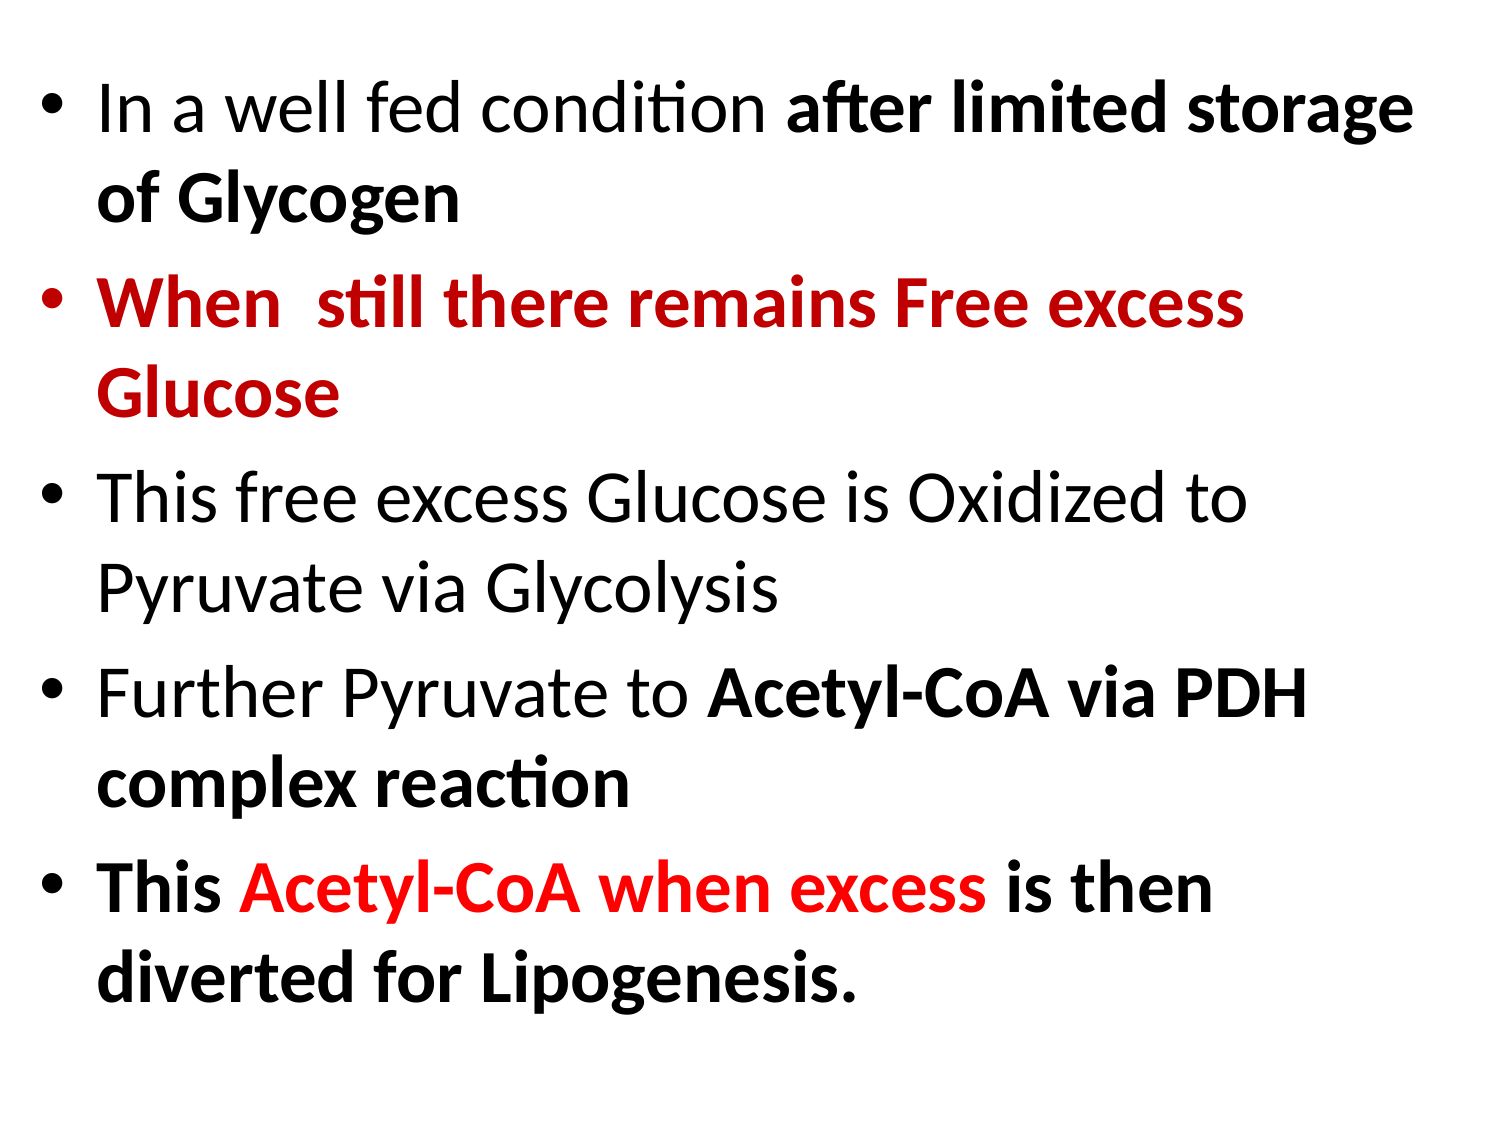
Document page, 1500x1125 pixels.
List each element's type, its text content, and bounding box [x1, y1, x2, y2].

list In a well fed condition after limited storage of Glycogen When still there remains Free excess Glucose This free excess Glucose is Oxidized to Pyruvate via Glycolysis Further Pyruvate to Acetyl-CoA via PDH complex reaction This Acetyl-CoA when excess is then diverted for Lipogenesis. [24, 50, 1475, 1088]
